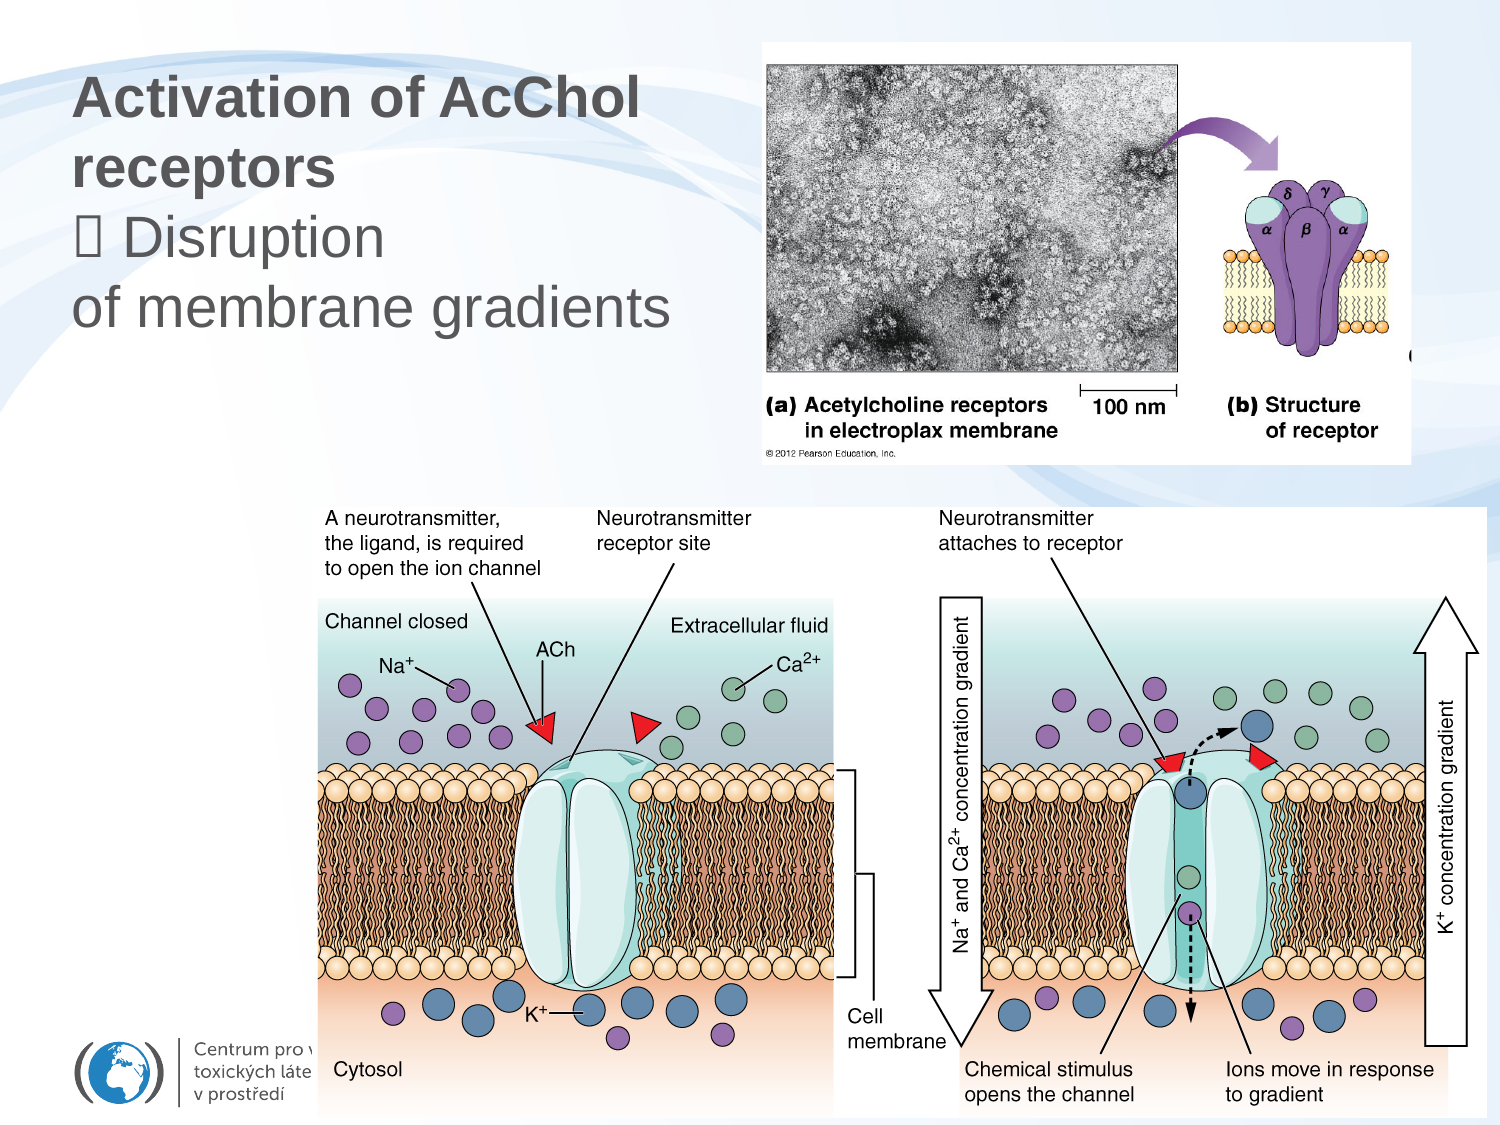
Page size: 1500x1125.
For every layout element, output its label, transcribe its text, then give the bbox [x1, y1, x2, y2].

text_box Activation of AcChol receptors  Disruption of membrane gradients [56, 51, 688, 347]
picture [0, 0, 1500, 1125]
